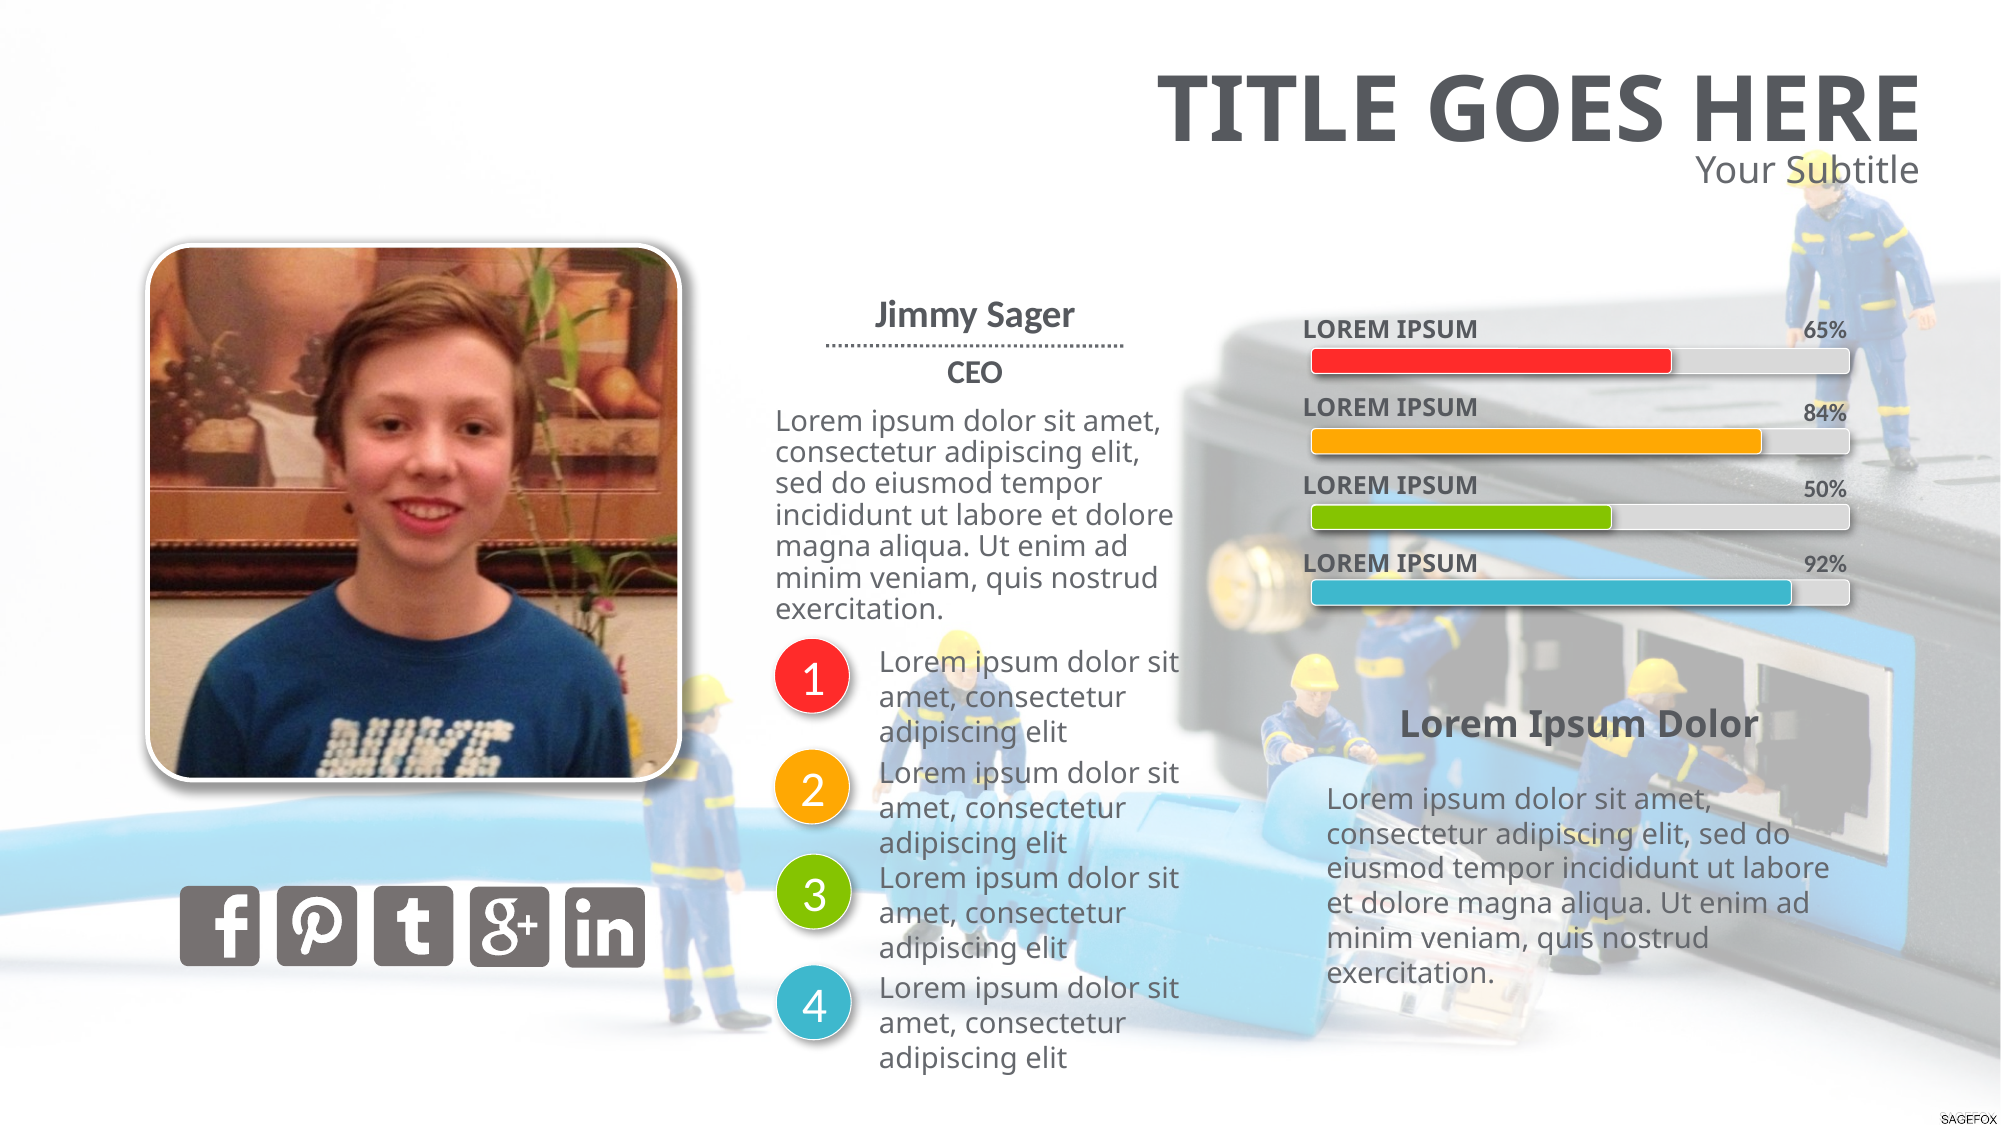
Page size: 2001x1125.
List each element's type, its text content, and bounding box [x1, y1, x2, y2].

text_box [1311, 391, 1850, 454]
picture [1938, 1114, 1999, 1125]
text_box 3 [775, 853, 853, 931]
text_box 2 [773, 747, 851, 826]
text_box Lorem ipsum dolor sit amet, consectetur adipiscing elit [868, 748, 1244, 854]
text_box Lorem ipsum dolor sit amet, consectetur adipiscing elit, sed do eiusmod tempor incididunt ut labore et dolore magna aliqua. Ut enim ad minim veniam, quis nostrud exercitation. [775, 405, 1181, 631]
text_box 4 [775, 963, 853, 1041]
text_box CEO [800, 351, 1151, 394]
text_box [1311, 547, 1850, 606]
text_box Jimmy Sager [800, 294, 1151, 337]
text_box Lorem Ipsum Dolor Lorem ipsum dolor sit amet, consectetur adipiscing elit, sed do eiusmod tempor incididunt ut labore et dolore magna aliqua. Ut enim ad minim veniam, quis nostrud exercitation. [1311, 692, 1848, 998]
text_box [1311, 312, 1850, 374]
picture [147, 245, 680, 780]
text_box 1 [773, 637, 851, 715]
text_box Lorem ipsum dolor sit amet, consectetur adipiscing elit [868, 638, 1244, 748]
text_box Lorem ipsum dolor sit amet, consectetur adipiscing elit [868, 854, 1244, 964]
text_box Lorem ipsum dolor sit amet, consectetur adipiscing elit [868, 964, 1244, 1080]
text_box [179, 885, 645, 968]
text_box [1035, 42, 1939, 199]
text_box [1311, 469, 1850, 530]
